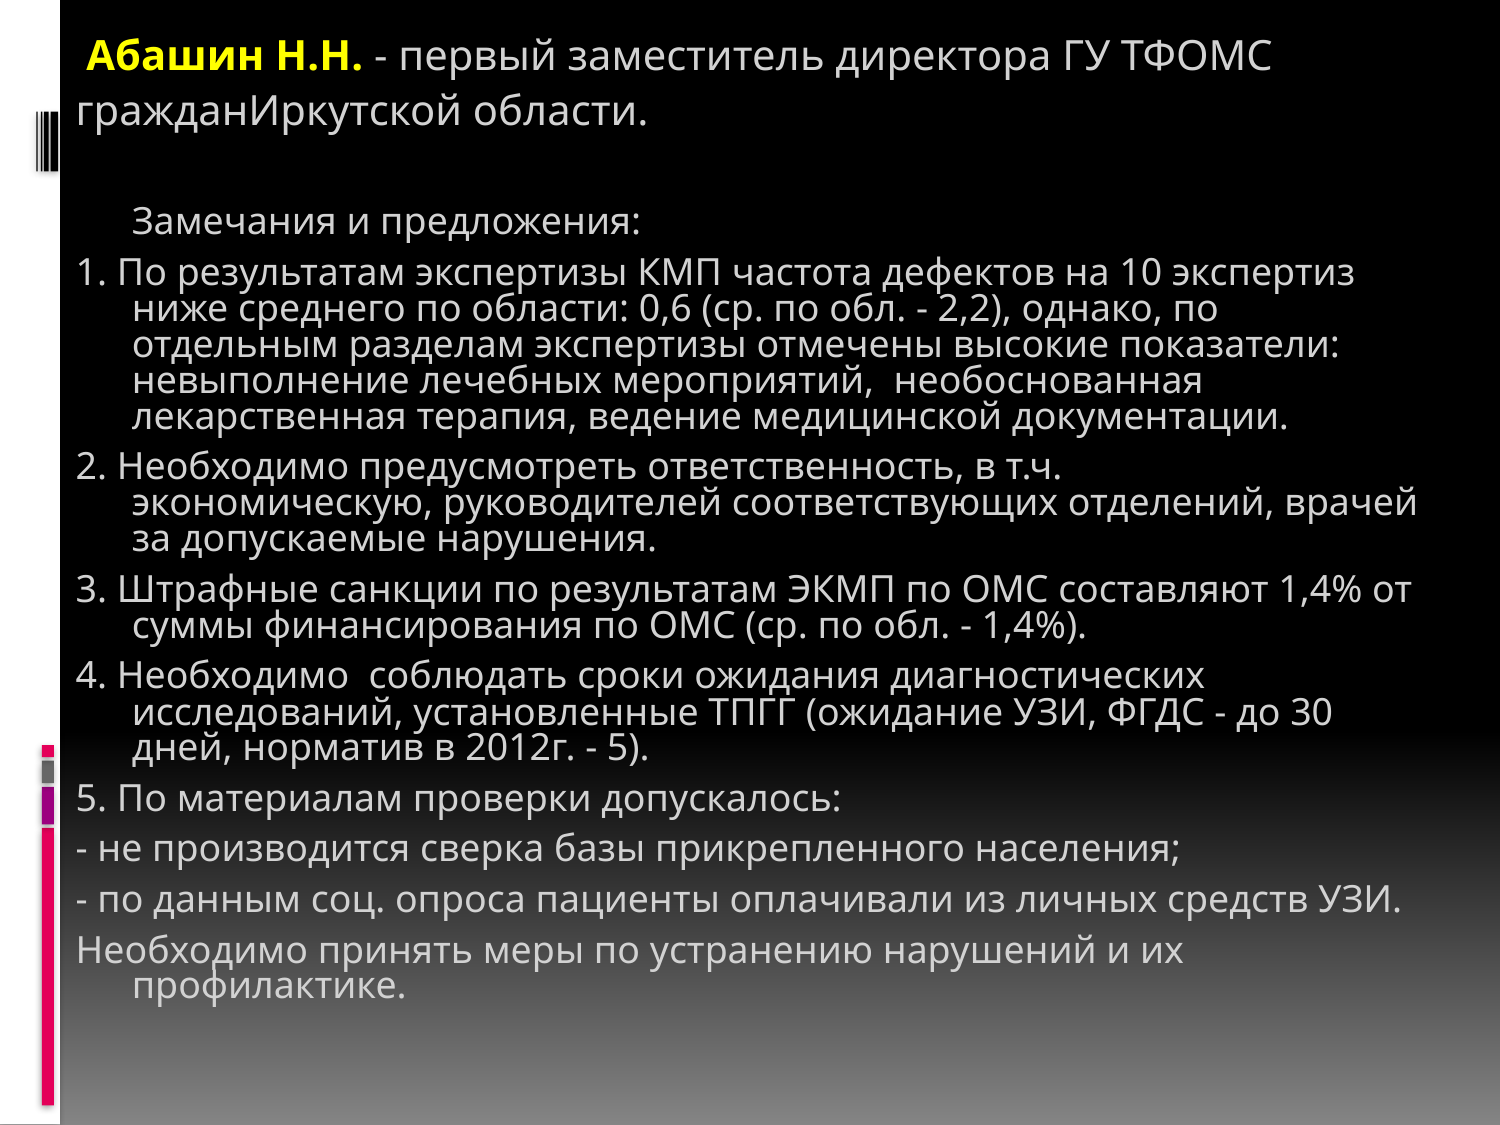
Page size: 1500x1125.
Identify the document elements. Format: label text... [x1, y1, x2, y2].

list Абашин Н.Н. - первый заместитель директора ГУ ТФОМС гражданИркутской области. Замечания и предложения: 1. По результатам экспертизы КМП частота дефектов на 10 экспертиз ниже среднего по области: 0,6 (ср. по обл. - 2,2), однако, по отдельным разделам экспертизы отмечены высокие показатели: невыполнение лечебных мероприятий, необоснованная лекарственная терапия, ведение медицинской документации. 2. Необходимо предусмотреть ответственность, в т.ч. экономическую, руководителей соответствующих отделений, врачей за допускаемые нарушения. 3. Штрафные санкции по результатам ЭКМП по ОМС составляют 1,4% от суммы финансирования по ОМС (ср. по обл. - 1,4%). 4. Необходимо соблюдать сроки ожидания диагностических исследований, установленные ТПГГ (ожидание УЗИ, ФГДС - до 30 дней, норматив в 2012г. - 5). 5. По материалам проверки допускалось: - не производится сверка базы прикрепленного населения; - по данным соц. опроса пациенты оплачивали из личных средств УЗИ. Необходимо принять меры по устранению нарушений и их профилактике. [49, 30, 1451, 1095]
